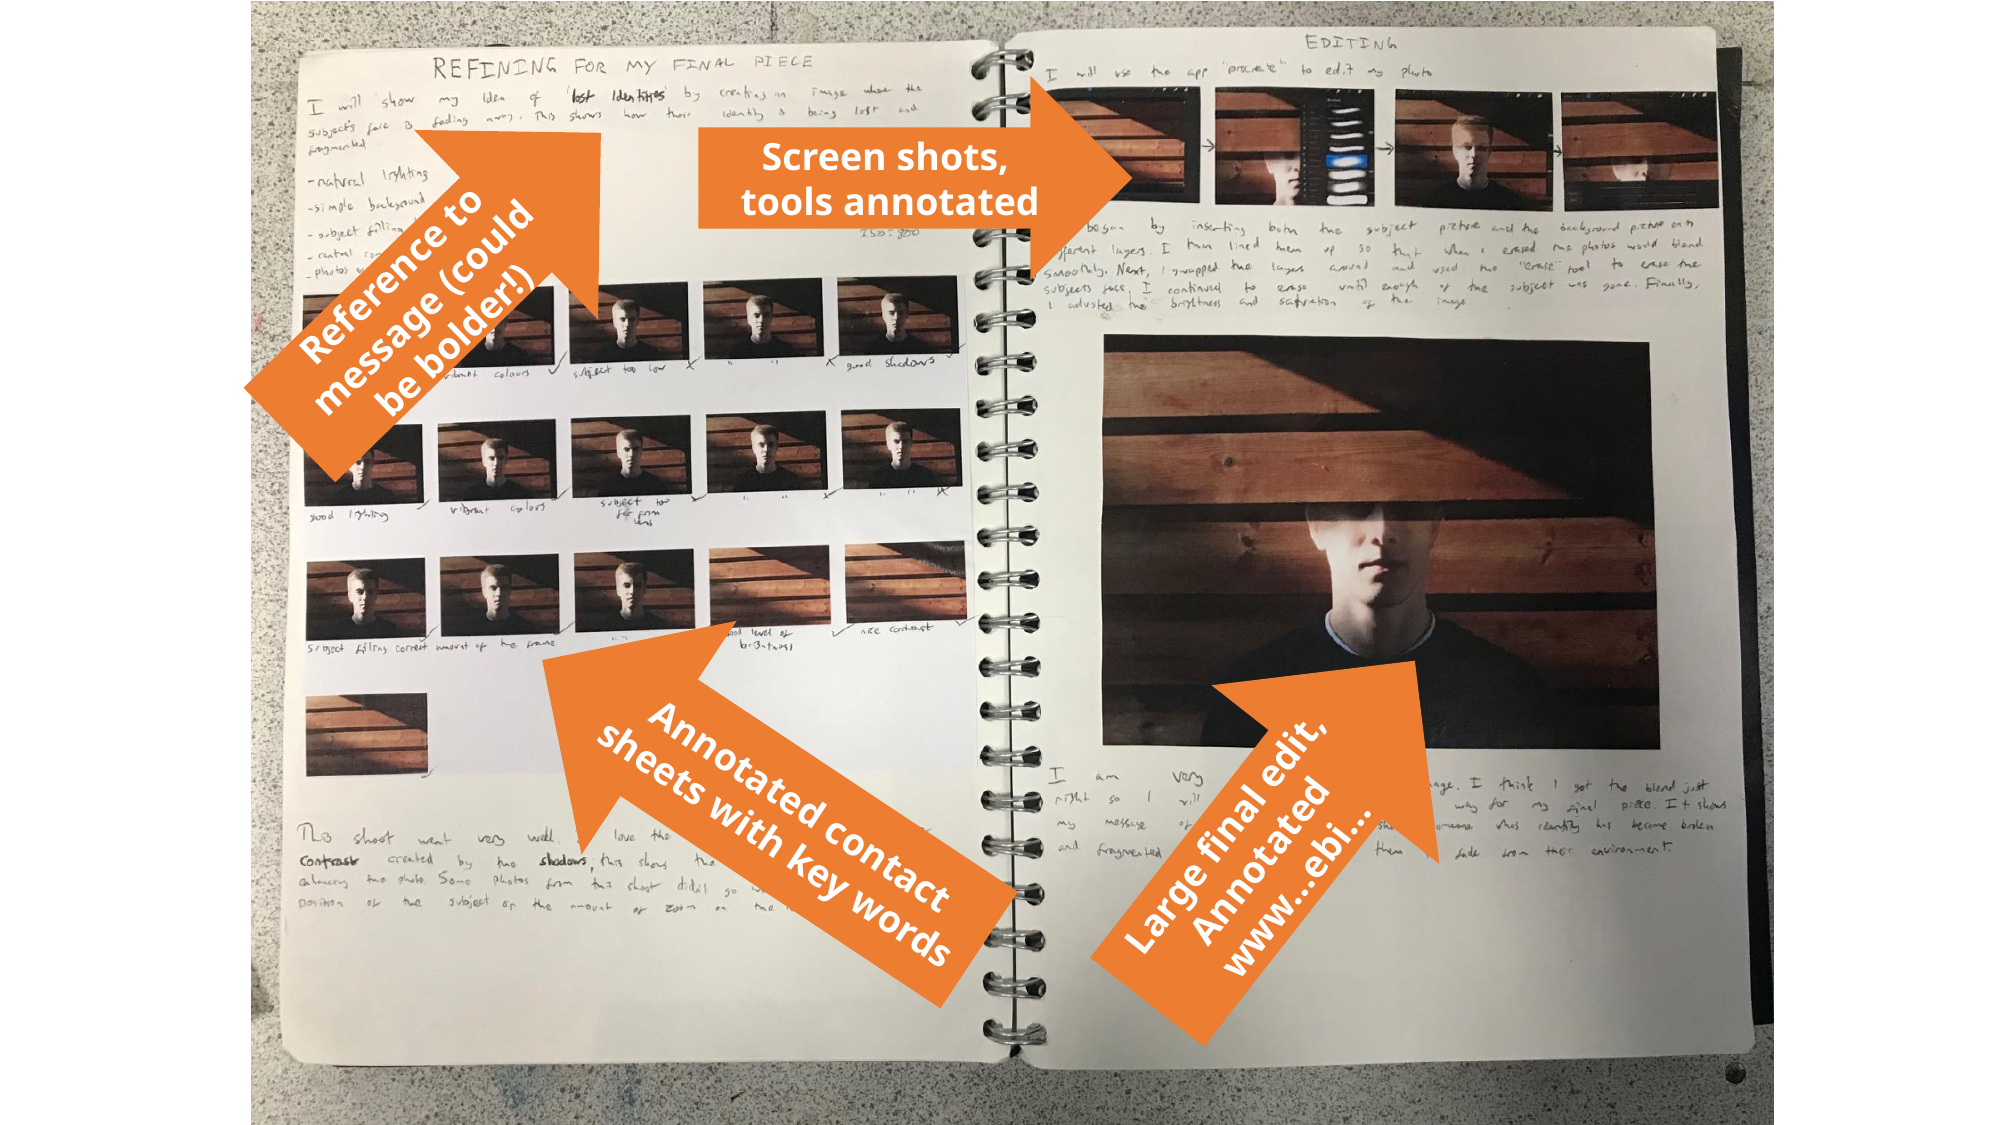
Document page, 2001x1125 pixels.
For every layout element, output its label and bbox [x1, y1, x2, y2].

text_box [243, 382, 249, 394]
picture [249, 0, 1774, 1125]
